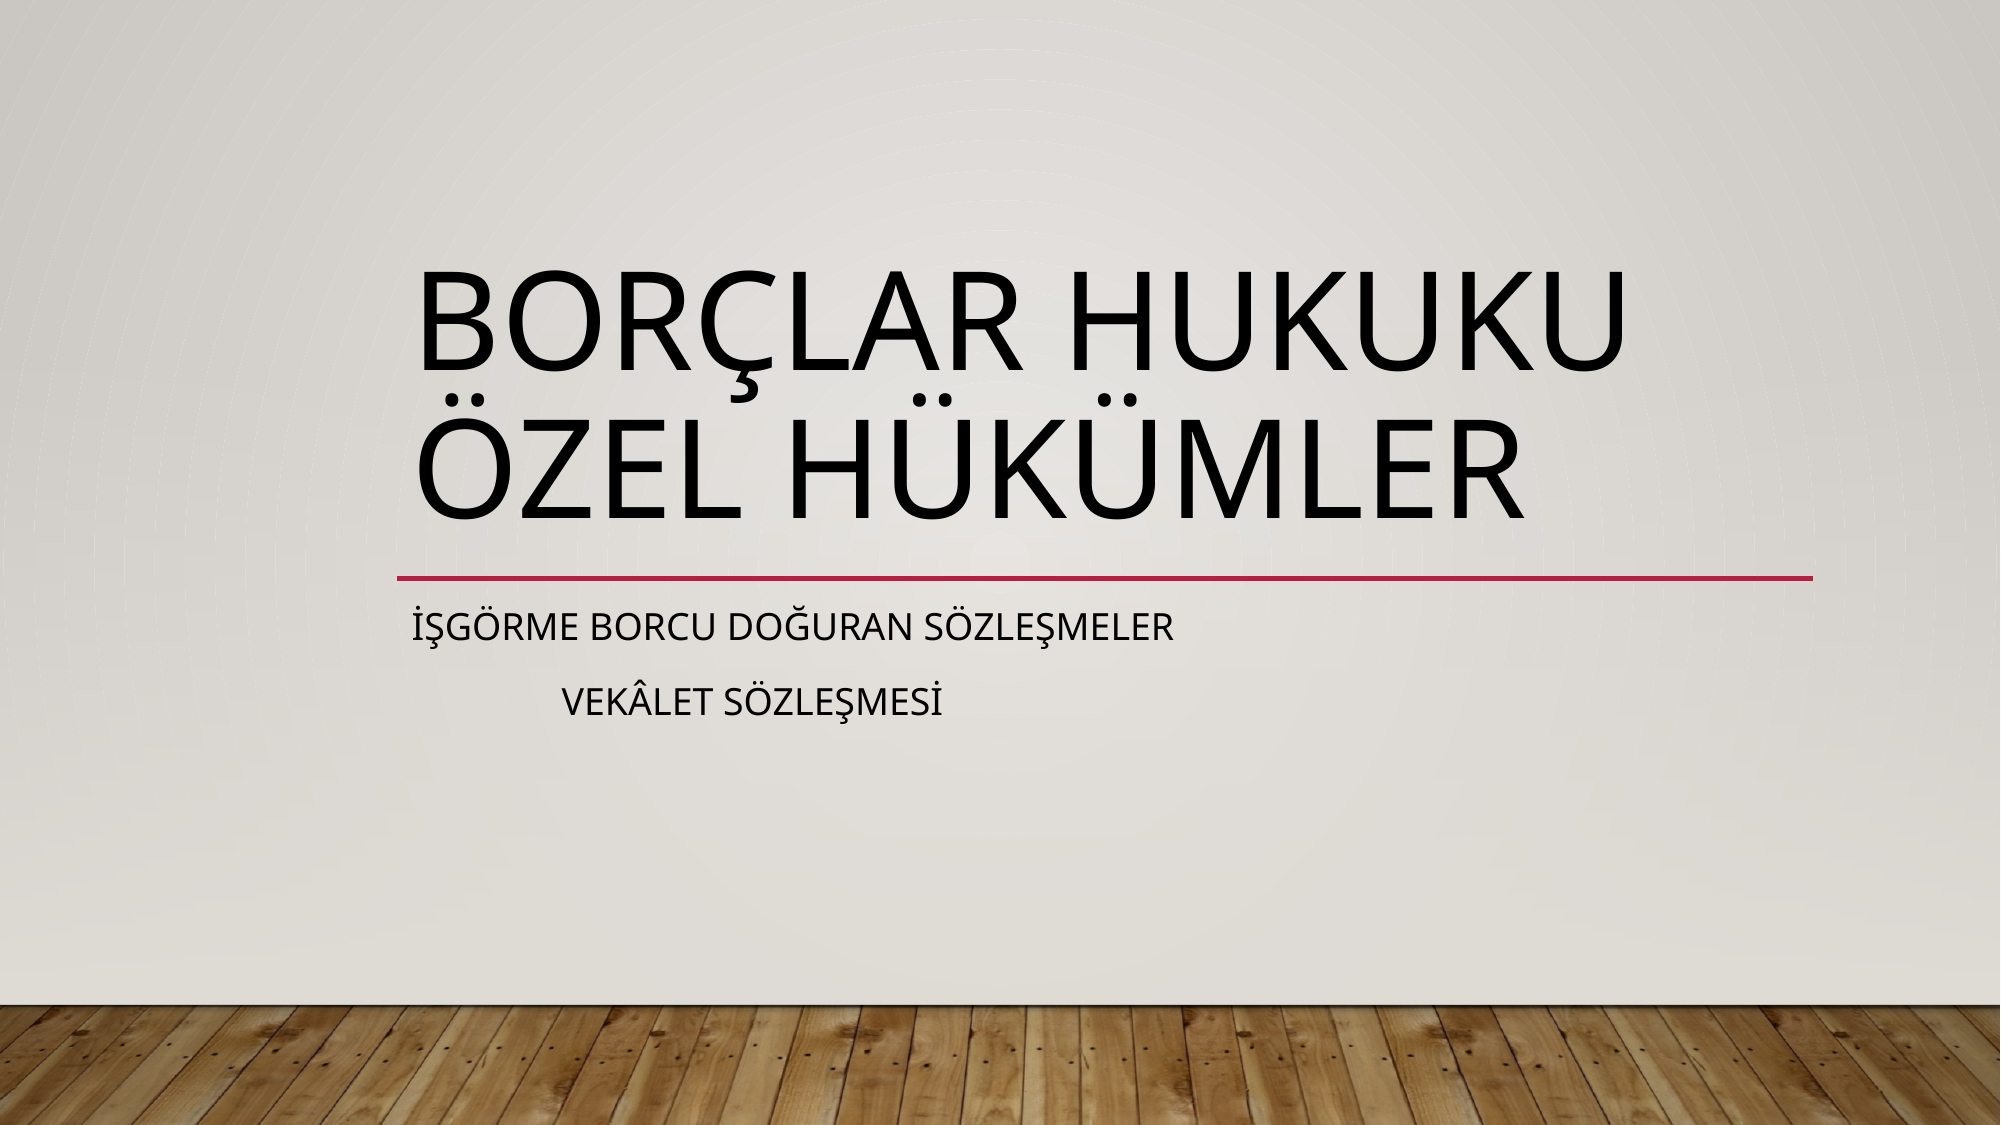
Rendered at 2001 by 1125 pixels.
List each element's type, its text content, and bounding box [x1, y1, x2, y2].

subtitle İşgörme borcu doğuran sözleşmeler vekâlet sözleşmesi [396, 579, 1814, 740]
title BORÇLAR HUKUKU ÖZEL HÜKÜMLER [396, 131, 1814, 549]
picture [0, 1005, 2000, 1125]
